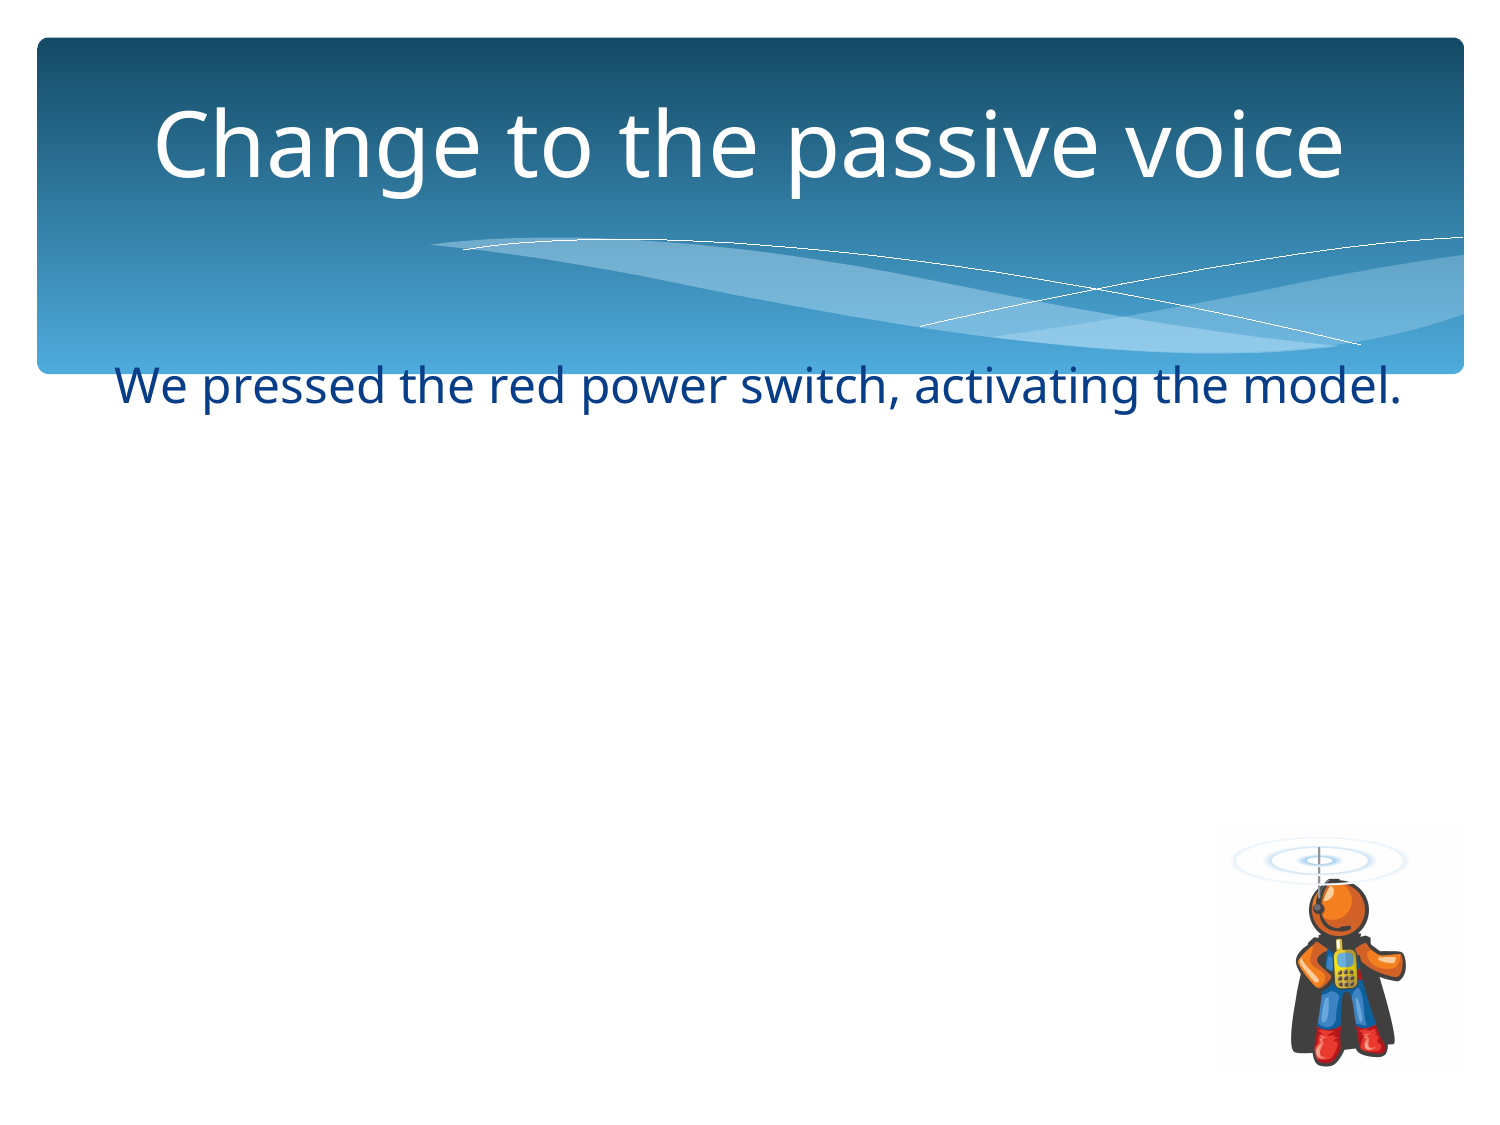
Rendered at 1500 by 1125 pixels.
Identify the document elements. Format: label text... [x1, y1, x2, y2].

list We pressed the red power switch, activating the model. The red power switch was pressed, activating the model. The team noted the time to verify that there would be enough battery power when the rocket was launched. The time was noted to verify that there would be enough battery power when the rocket was launched. Francisca pushed the yellow button, starting the Level 1 Diagnostic for the positronic control system. The yellow button was pressed, starting the Level 1 Diagnostic for the positronic control system. [99, 350, 1450, 1078]
picture [1214, 826, 1463, 1075]
title Change to the passive voice [75, 38, 1425, 244]
